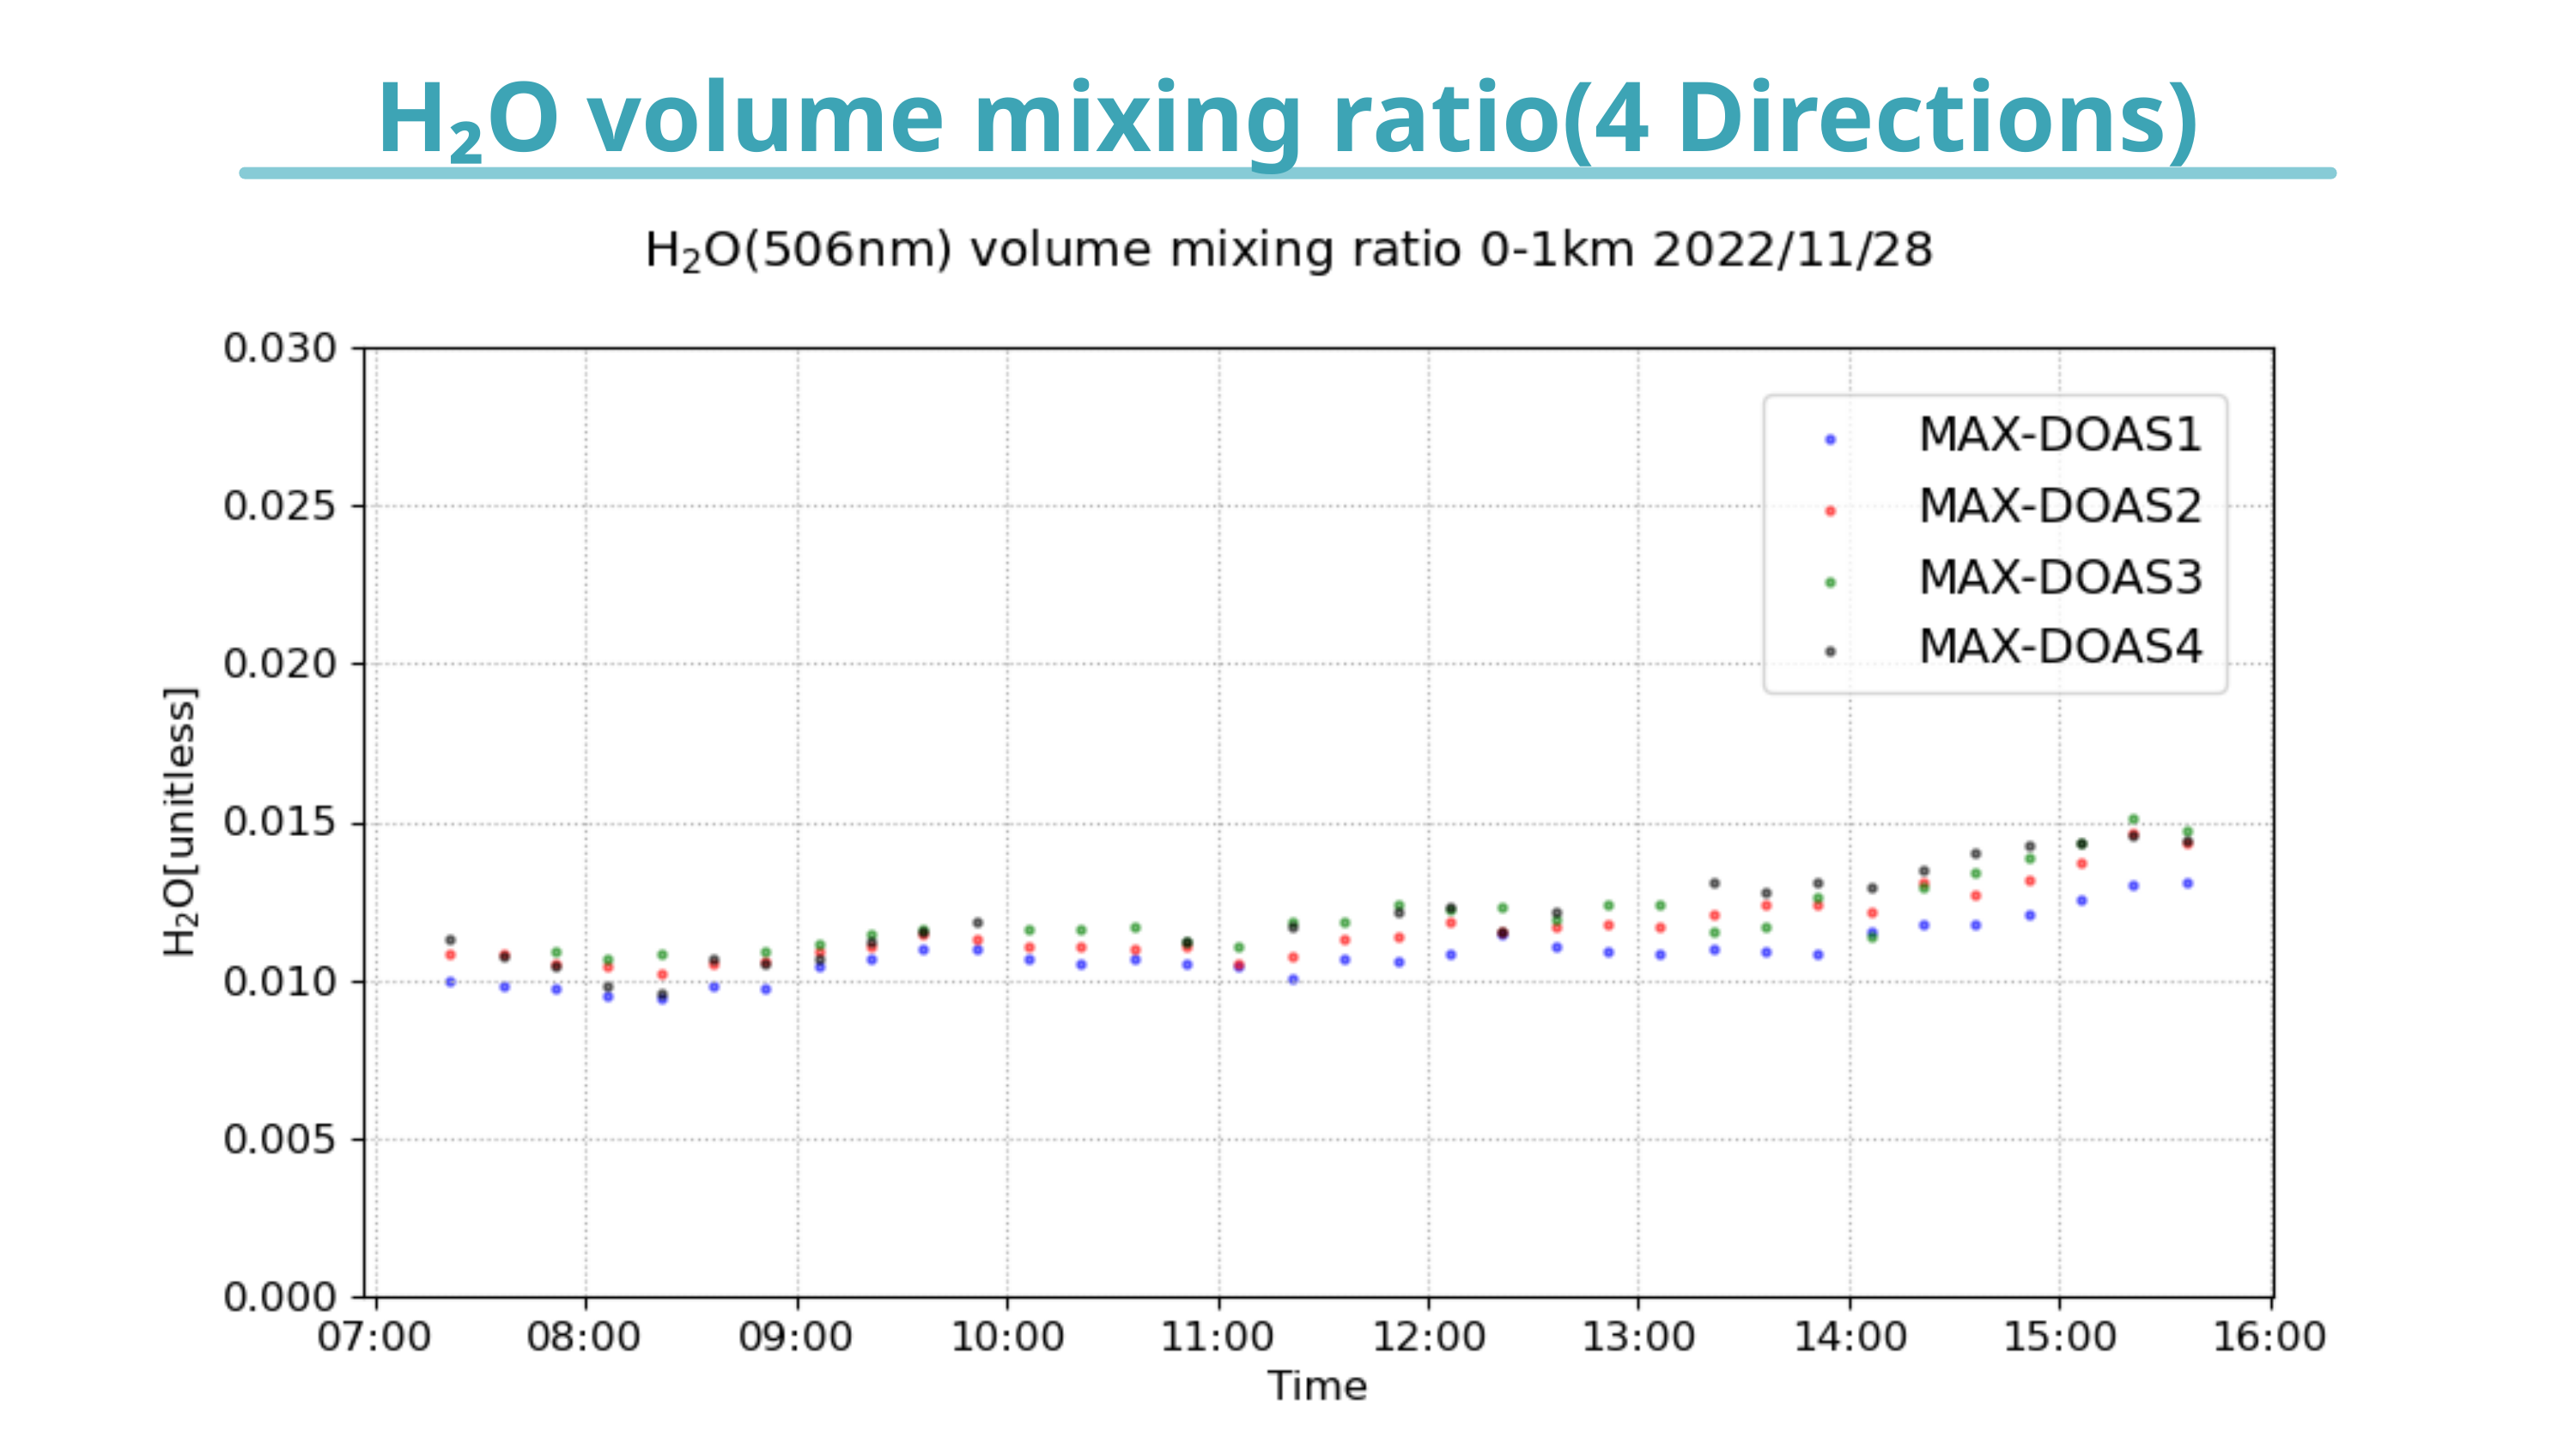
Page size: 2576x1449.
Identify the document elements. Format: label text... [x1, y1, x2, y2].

text_box H₂O volume mixing ratio(4 Directions) [85, 12, 2490, 171]
picture [55, 200, 2521, 1434]
